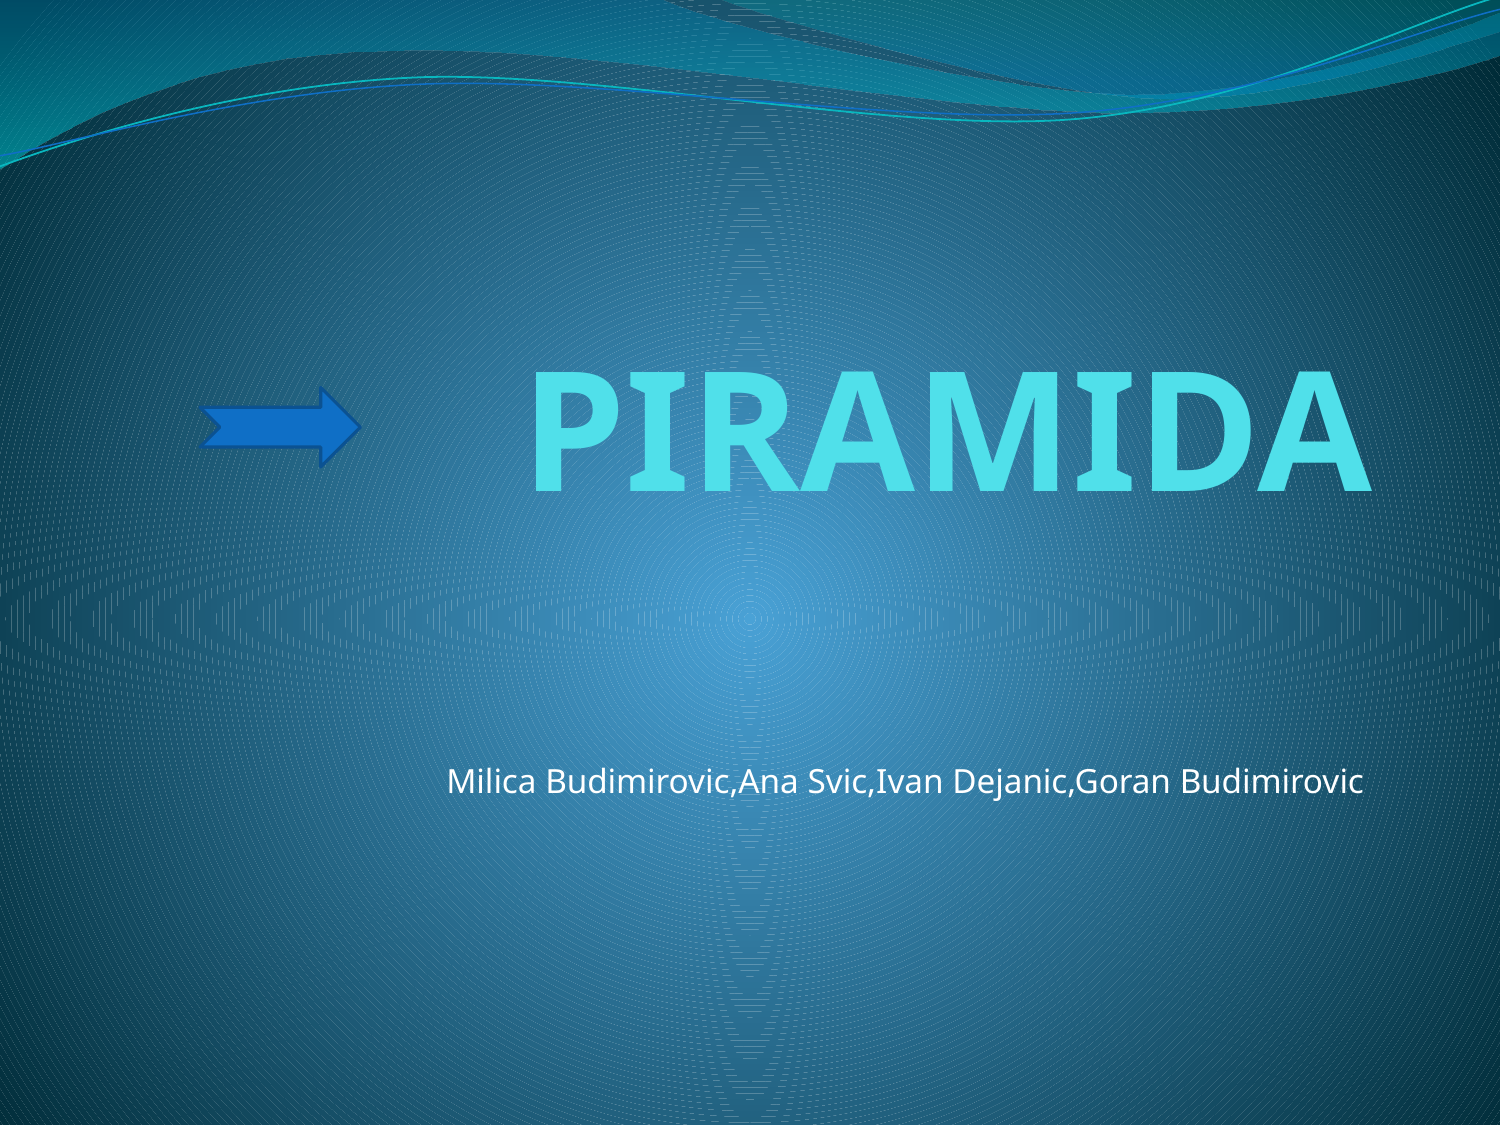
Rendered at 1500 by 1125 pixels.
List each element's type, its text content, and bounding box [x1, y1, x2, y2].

title PIRAMIDA [87, 224, 1376, 525]
subtitle Milica Budimirovic,Ana Svic,Ivan Dejanic,Goran Budimirovic [87, 529, 1376, 818]
text_box [198, 386, 362, 469]
